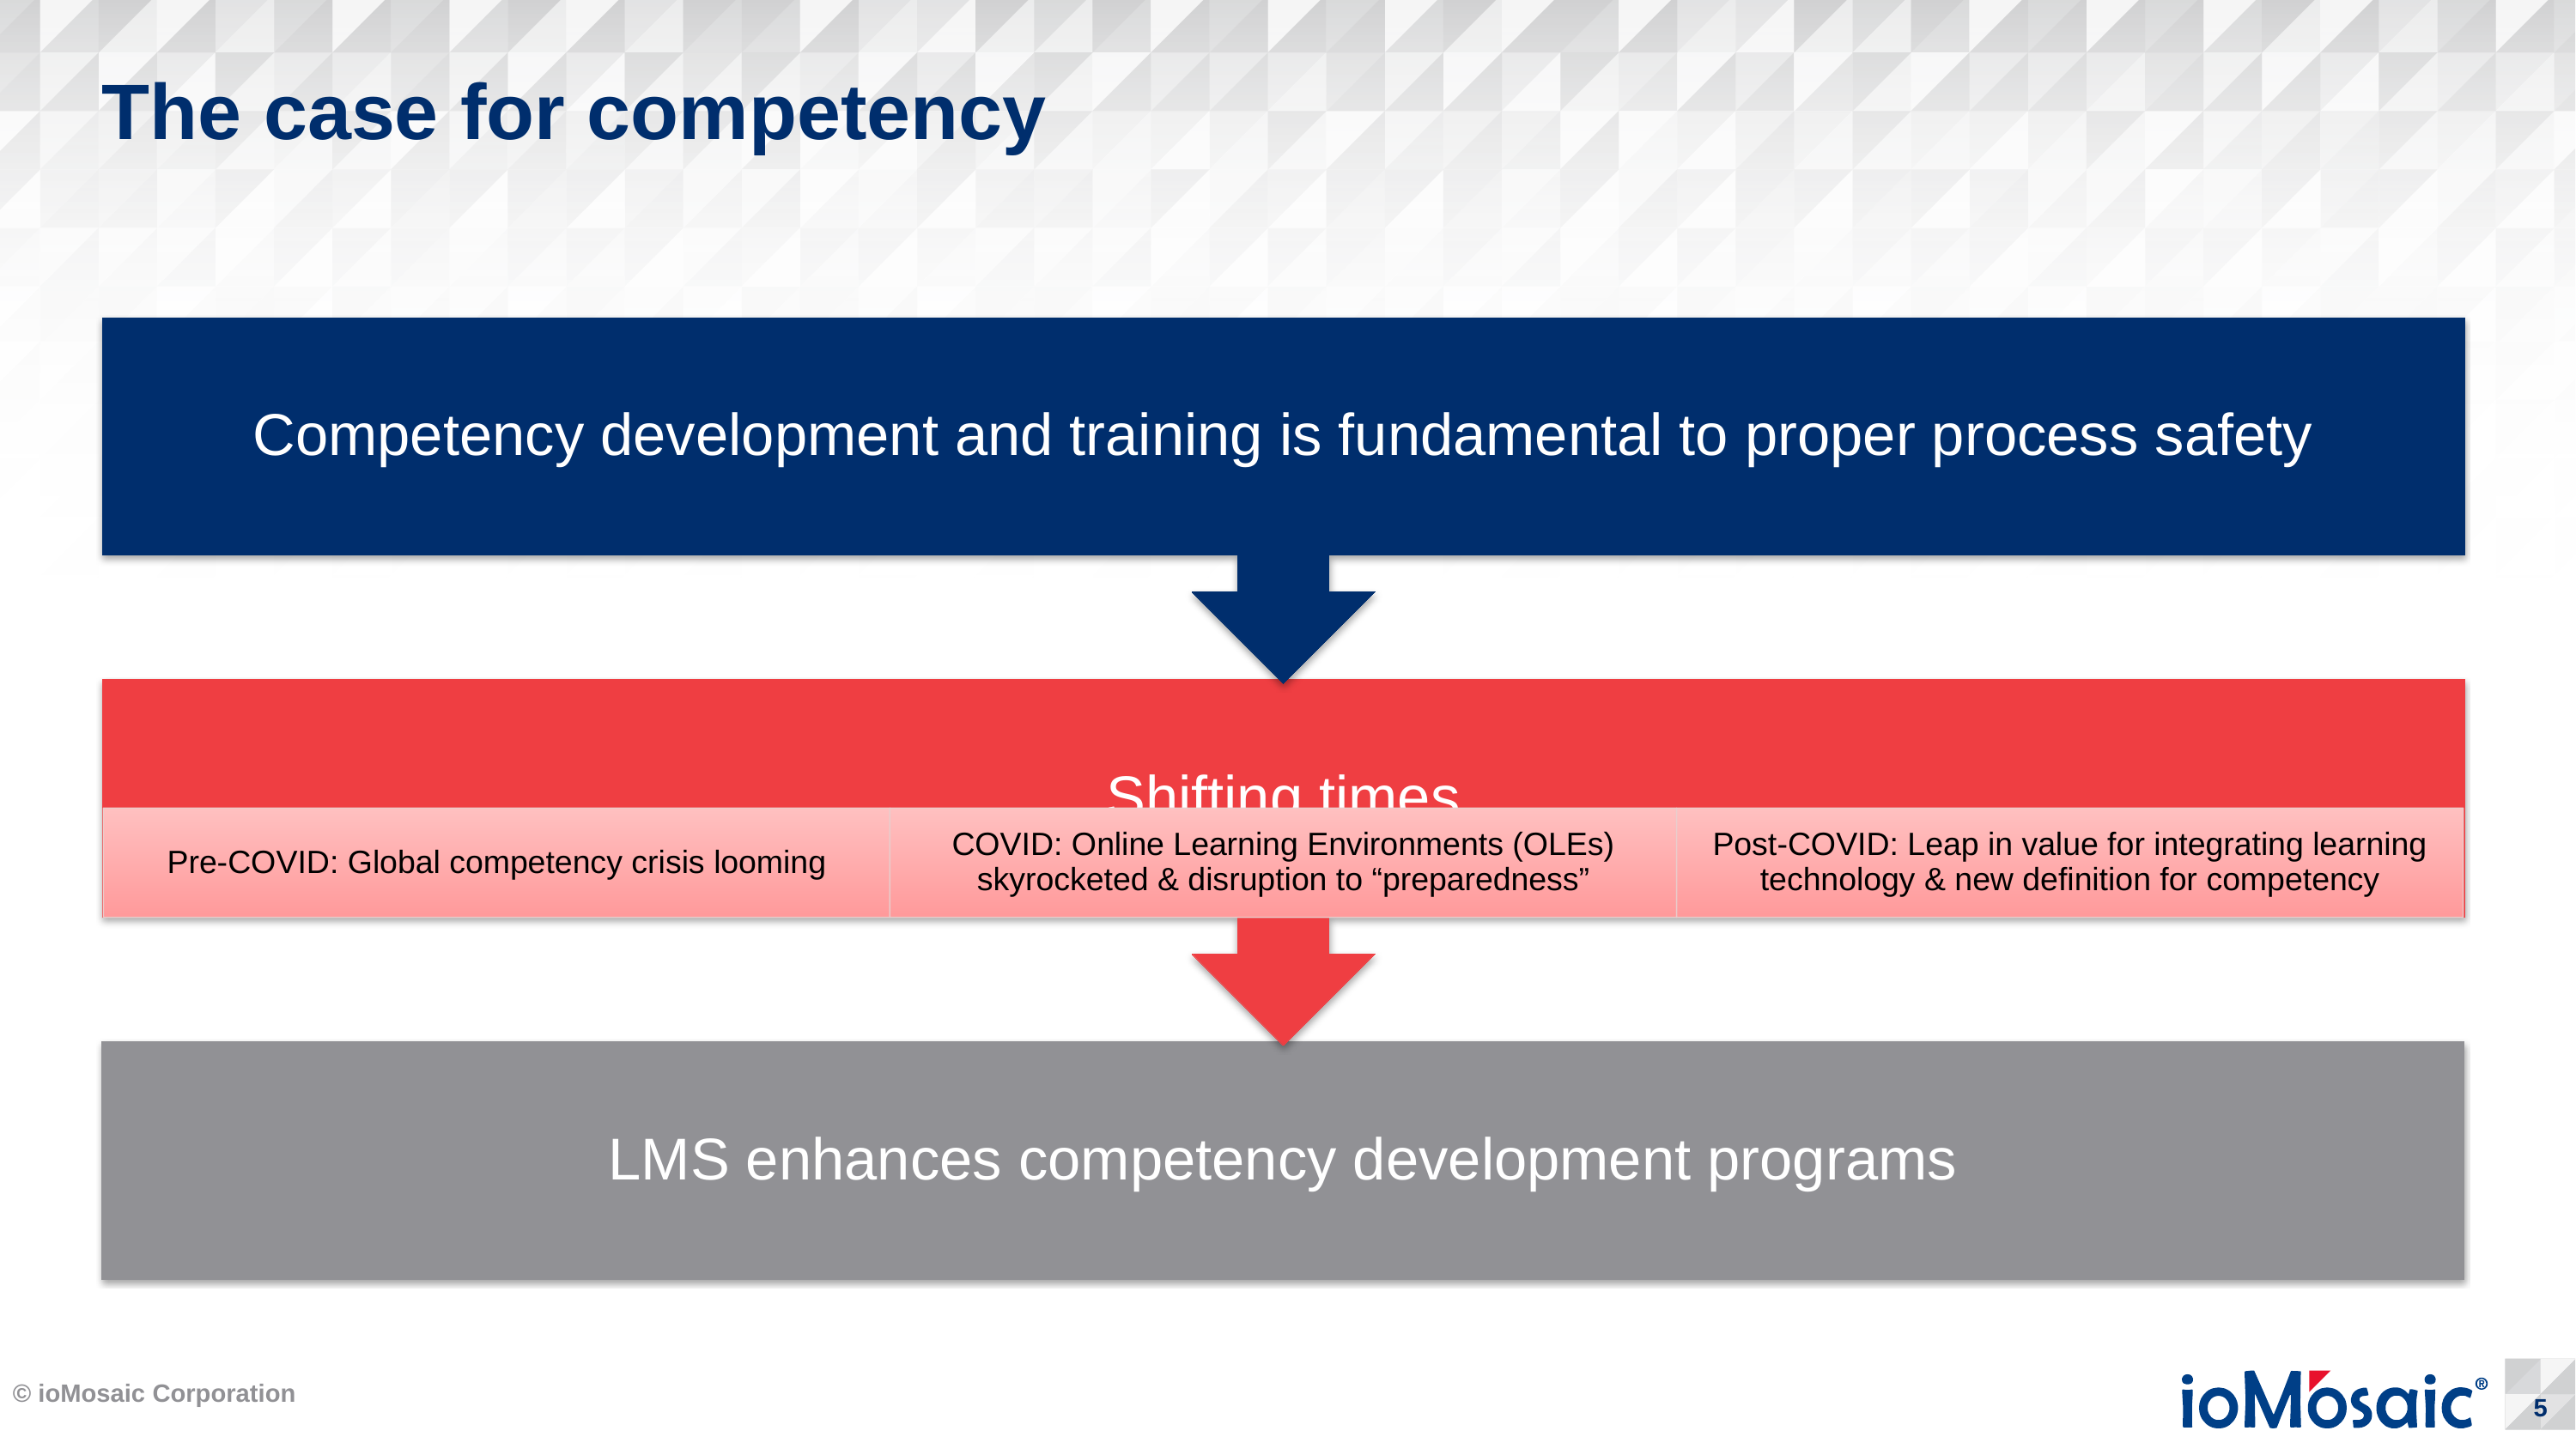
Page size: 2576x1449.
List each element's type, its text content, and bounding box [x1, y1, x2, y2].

footer © ioMosaic Corporation [0, 1370, 1718, 1448]
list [101, 317, 2465, 1280]
slide_number 5 [2505, 1378, 2576, 1436]
picture [0, 0, 2576, 1446]
title The case for competency [102, 60, 2465, 255]
